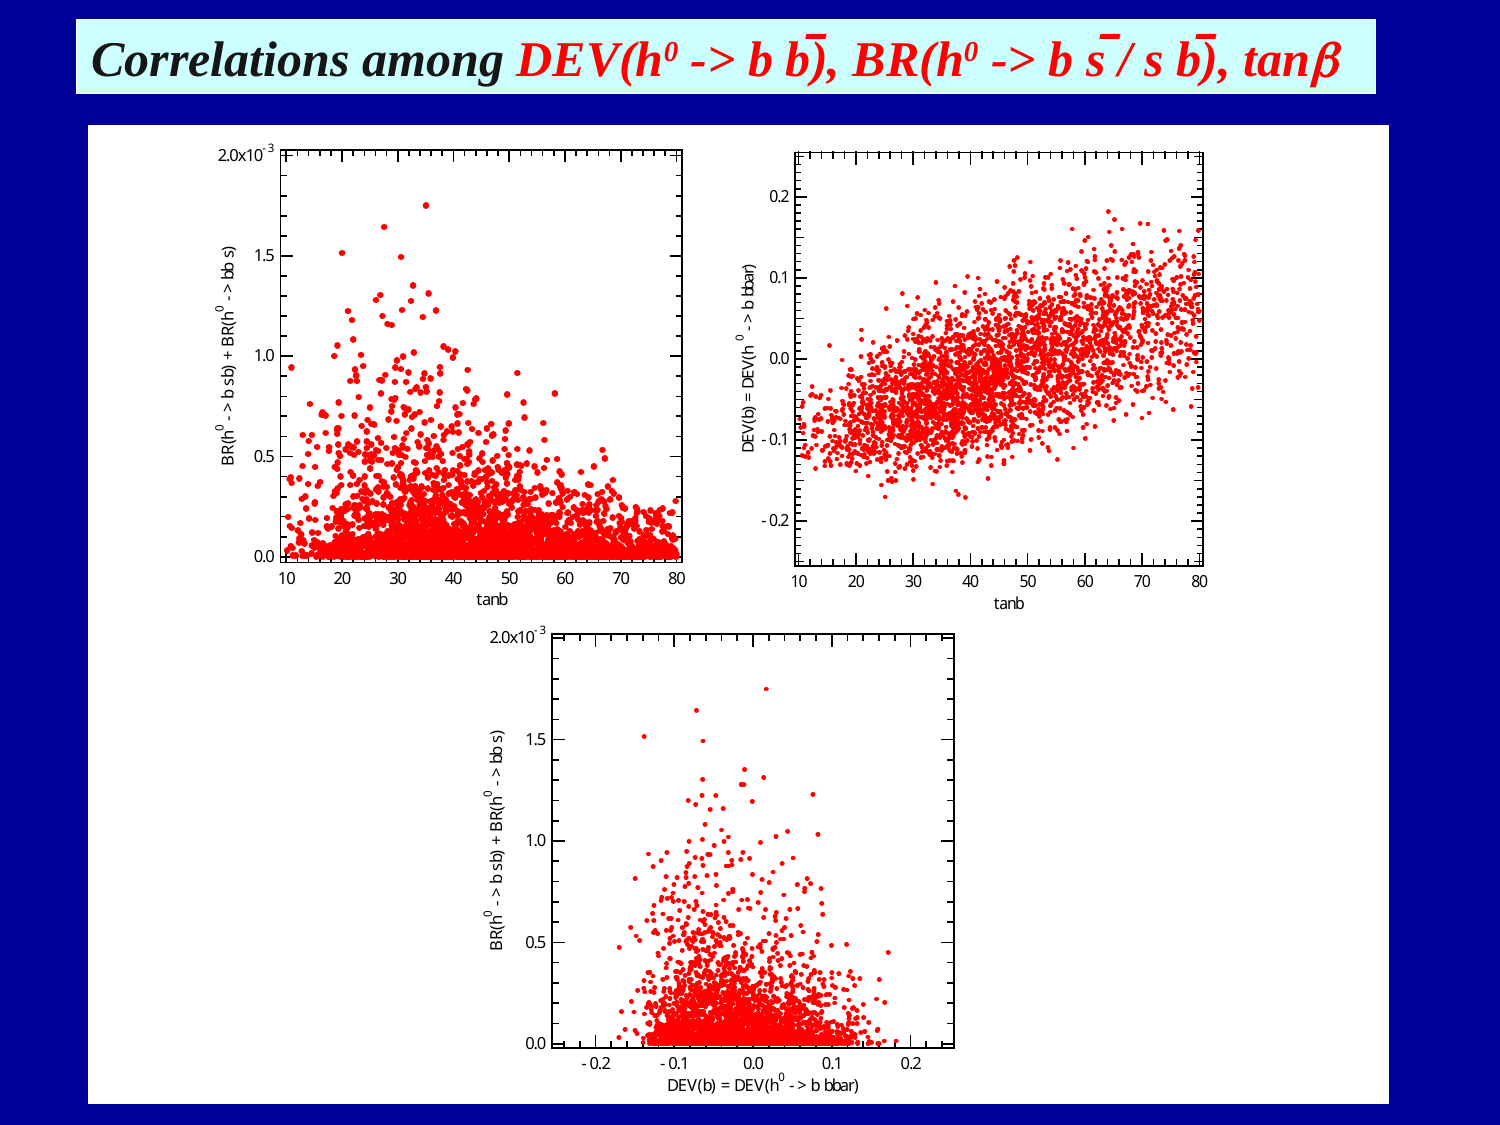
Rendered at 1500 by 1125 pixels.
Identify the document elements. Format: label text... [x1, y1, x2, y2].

text_box [88, 125, 1388, 1104]
text_box Correlations among DEV(h0 -> b b̅), BR(h0 -> b s̅ / s b̅), tanb [76, 19, 1376, 94]
picture [171, 138, 1235, 1104]
